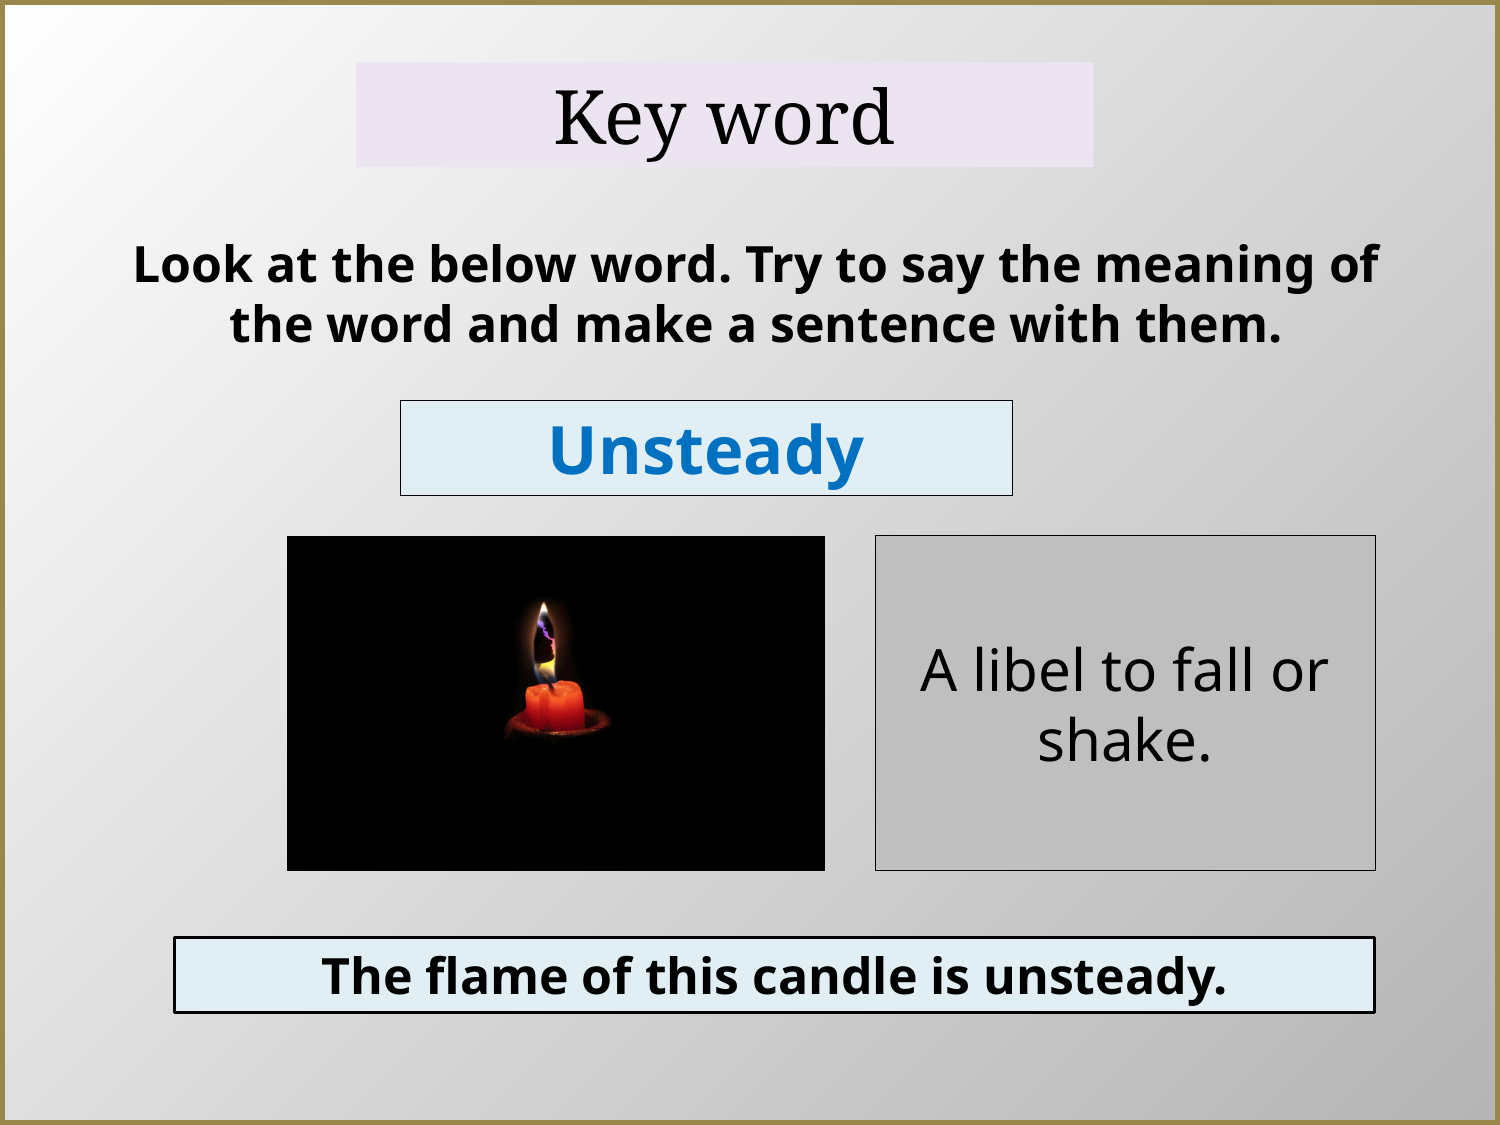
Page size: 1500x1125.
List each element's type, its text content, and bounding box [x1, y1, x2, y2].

text_box Unsteady [399, 400, 1013, 496]
text_box Look at the below word. Try to say the meaning of the word and make a sentence with them. [99, 224, 1413, 360]
picture [287, 536, 826, 871]
text_box Key word [356, 62, 1094, 168]
text_box The flame of this candle is unsteady. [174, 937, 1375, 1013]
text_box A libel to fall or shake. [873, 533, 1377, 872]
